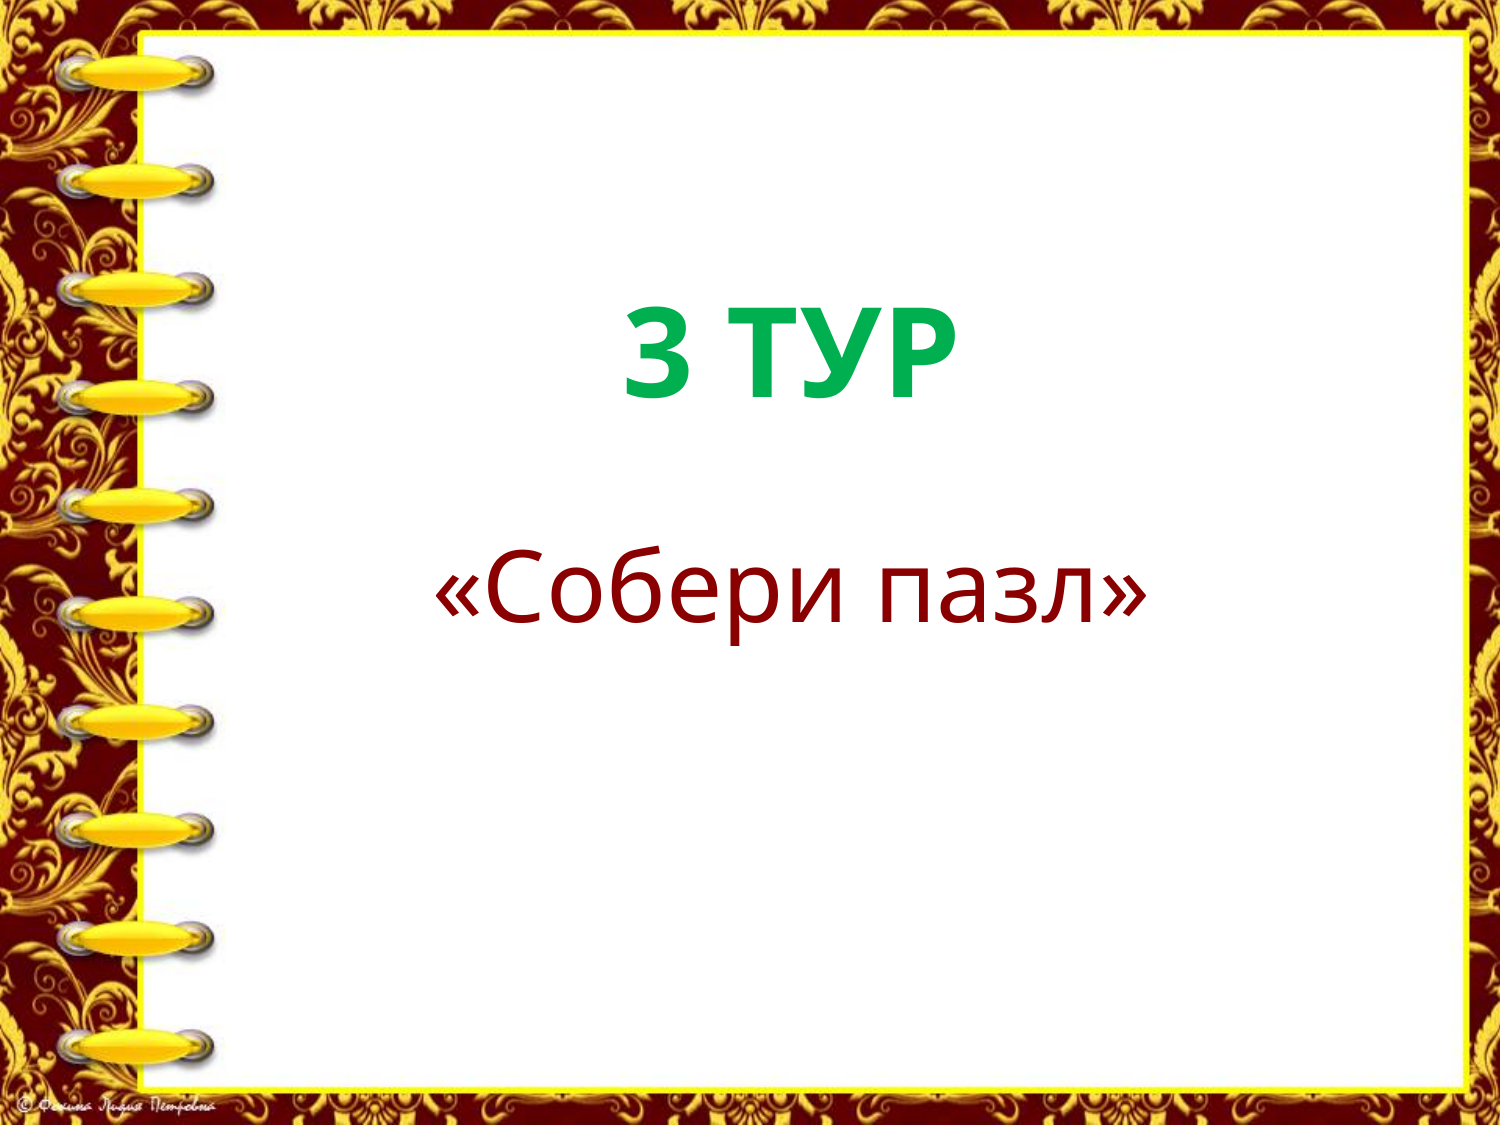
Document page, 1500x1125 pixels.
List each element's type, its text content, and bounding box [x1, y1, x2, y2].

picture [0, 0, 1500, 1125]
text_box 3 ТУР [124, 125, 1460, 431]
text_box «Собери пазл» [417, 515, 1167, 650]
